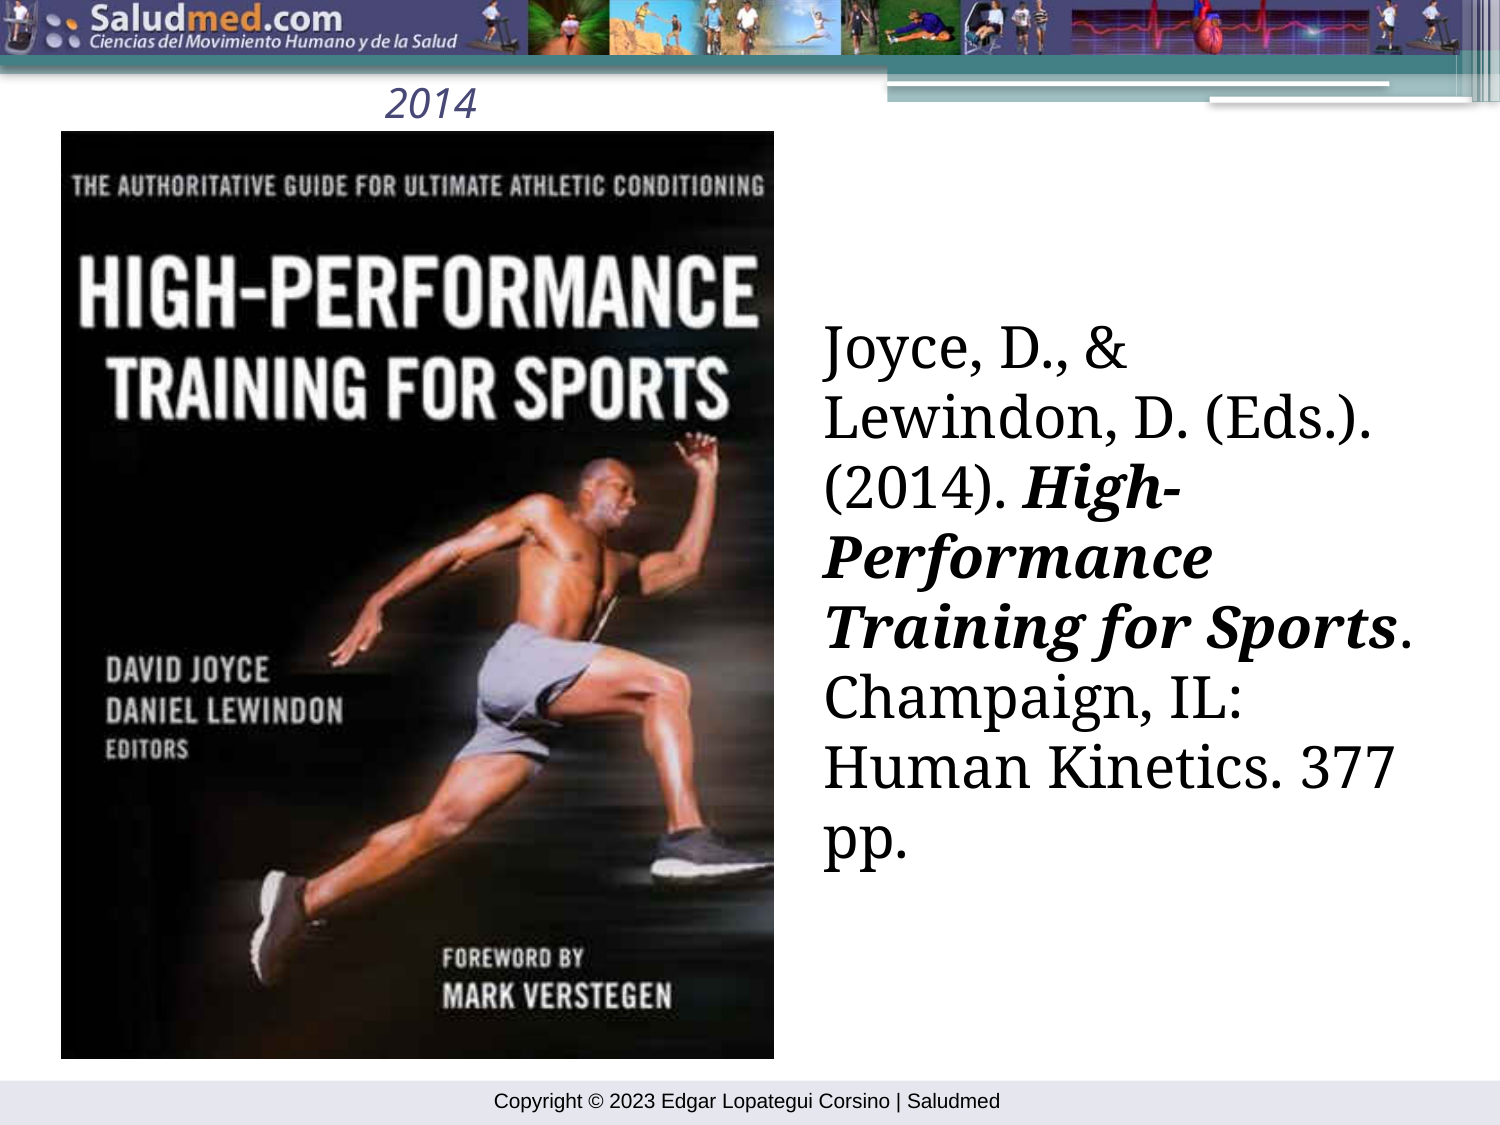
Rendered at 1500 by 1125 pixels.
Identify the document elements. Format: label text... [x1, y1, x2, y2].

text_box Joyce, D., & Lewindon, D. (Eds.). (2014). High-Performance Training for Sports. Champaign, IL: Human Kinetics. 377 pp. [808, 302, 1447, 823]
picture [0, 0, 1460, 55]
text_box 2014 [359, 78, 502, 126]
picture [61, 130, 774, 1059]
